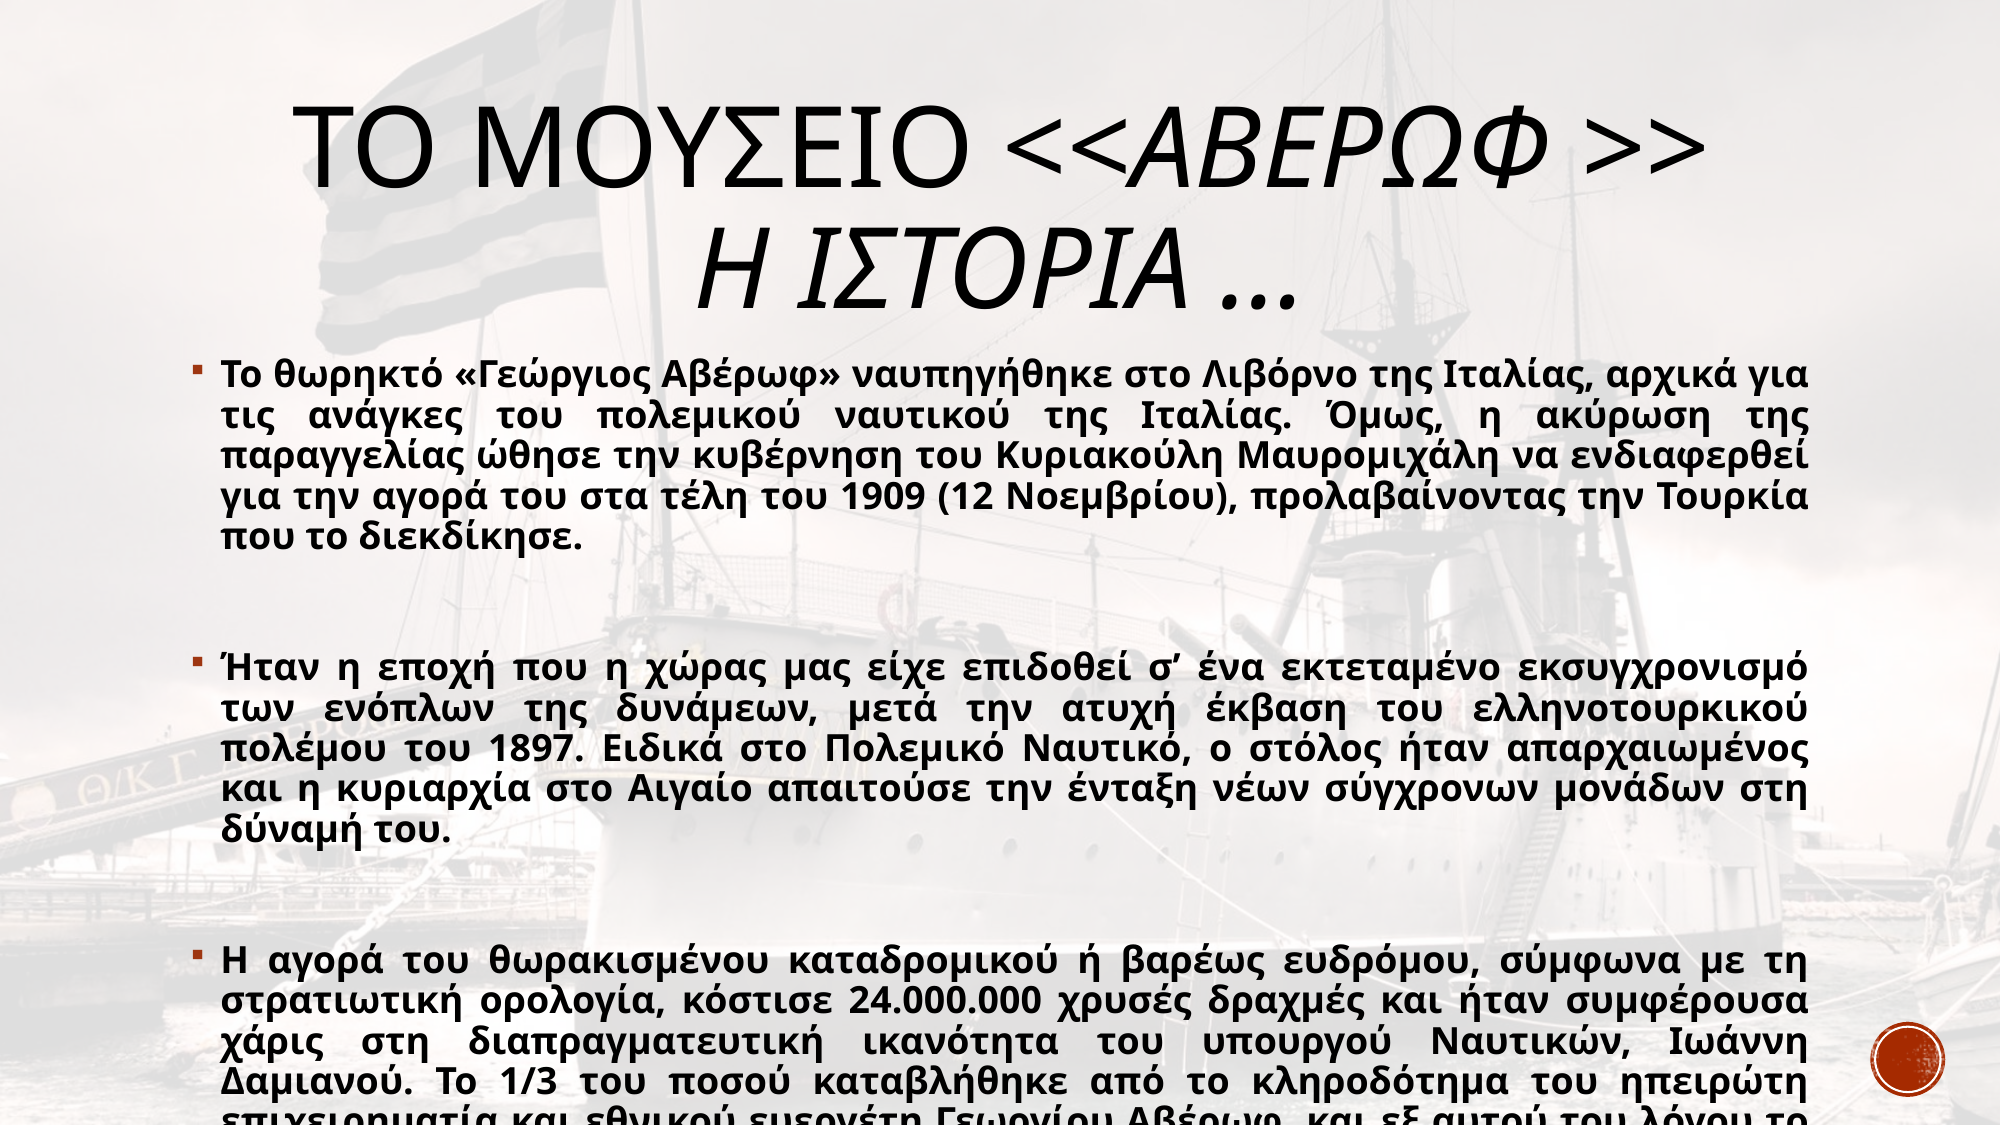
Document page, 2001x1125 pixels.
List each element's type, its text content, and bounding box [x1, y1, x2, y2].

list Το θωρηκτό «Γεώργιος Αβέρωφ» ναυπηγήθηκε στο Λιβόρνο της Ιταλίας, αρχικά για τις ανάγκες του πολεμικού ναυτικού της Ιταλίας. Όμως, η ακύρωση της παραγγελίας ώθησε την κυβέρνηση του Κυριακούλη Μαυρομιχάλη να ενδιαφερθεί για την αγορά του στα τέλη του 1909 (12 Νοεμβρίου), προλαβαίνοντας την Τουρκία που το διεκδίκησε. Ήταν η εποχή που η χώρας μας είχε επιδοθεί σ’ ένα εκτεταμένο εκσυγχρονισμό των ενόπλων της δυνάμεων, μετά την ατυχή έκβαση του ελληνοτουρκικού πολέμου του 1897. Ειδικά στο Πολεμικό Ναυτικό, ο στόλος ήταν απαρχαιωμένος και η κυριαρχία στο Αιγαίο απαιτούσε την ένταξη νέων σύγχρονων μονάδων στη δύναμή του. Η αγορά του θωρακισμένου καταδρομικού ή βαρέως ευδρόμου, σύμφωνα με τη στρατιωτική ορολογία, κόστισε 24.000.000 χρυσές δραχμές και ήταν συμφέρουσα χάρις στη διαπραγματευτική ικανότητα του υπουργού Ναυτικών, Ιωάννη Δαμιανού. Το 1/3 του ποσού καταβλήθηκε από το κληροδότημα του ηπειρώτη επιχειρηματία και εθνικού ευεργέτη Γεωργίου Αβέρωφ και εξ αυτού του λόγου το πλοίο έλαβε το όνομά του. [175, 348, 1826, 1013]
title Το μουσειο <<Αβερωφ >> Η ιστορια … [175, 79, 1826, 344]
